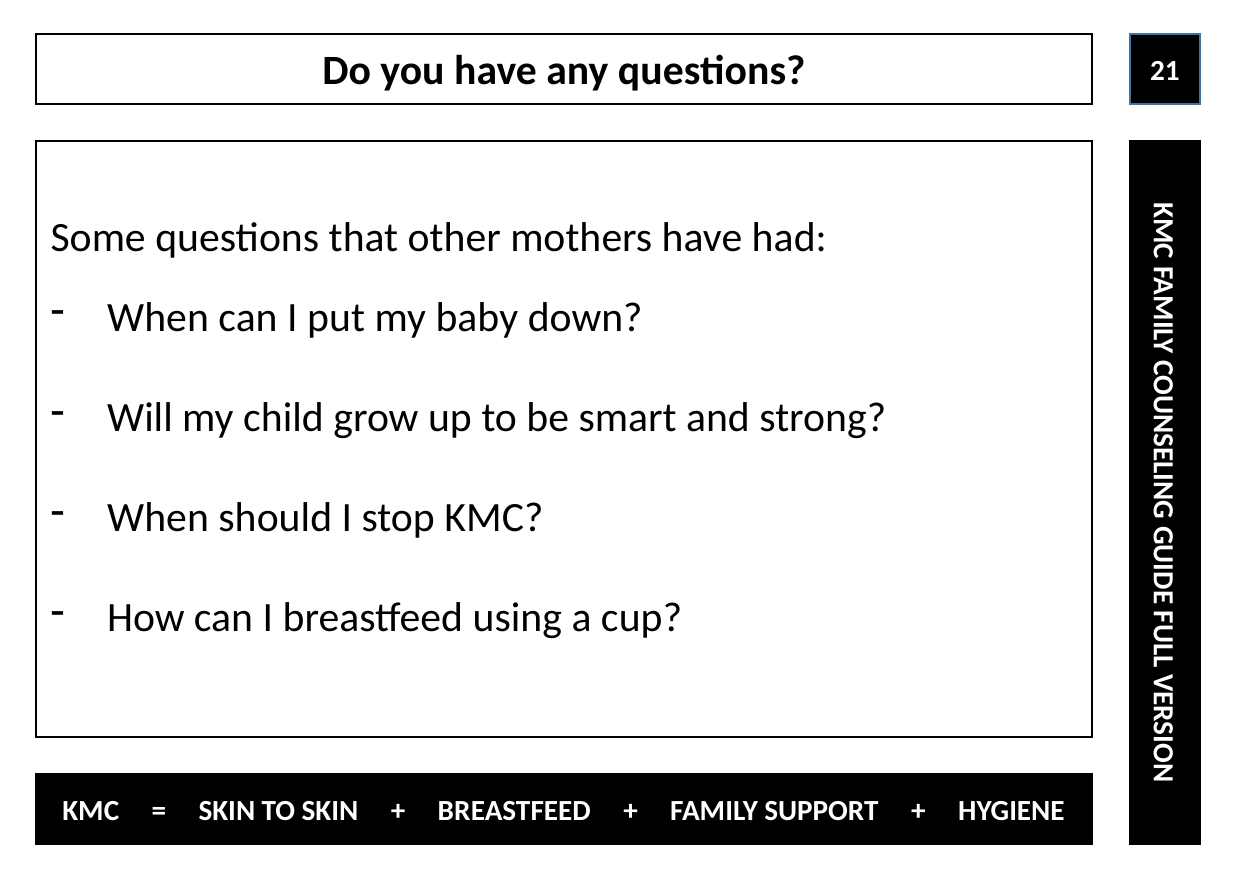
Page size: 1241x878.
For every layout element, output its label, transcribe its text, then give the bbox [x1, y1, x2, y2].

text_box 21 [1122, 44, 1208, 94]
text_box Do you have any questions? [35, 35, 1092, 101]
text_box Some questions that other mothers have had: When can I put my baby down? Will my child grow up to be smart and strong? When should I stop KMC? How can I breastfeed using a cup? [35, 142, 1092, 708]
